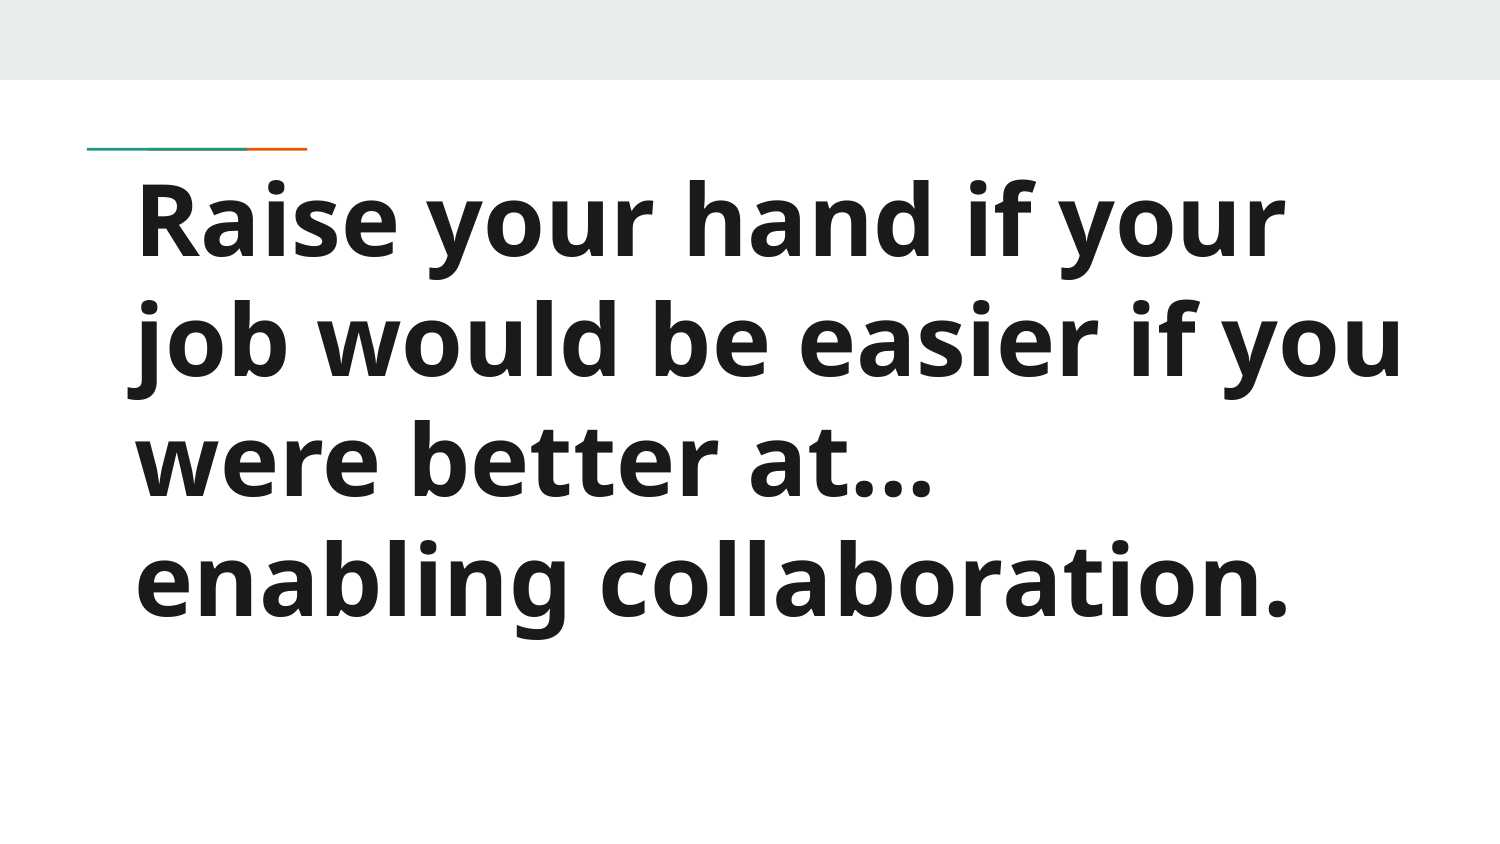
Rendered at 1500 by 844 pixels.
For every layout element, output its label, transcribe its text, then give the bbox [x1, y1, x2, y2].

title Raise your hand if your job would be easier if you were better at... enabling collaboration. [119, 141, 1438, 368]
